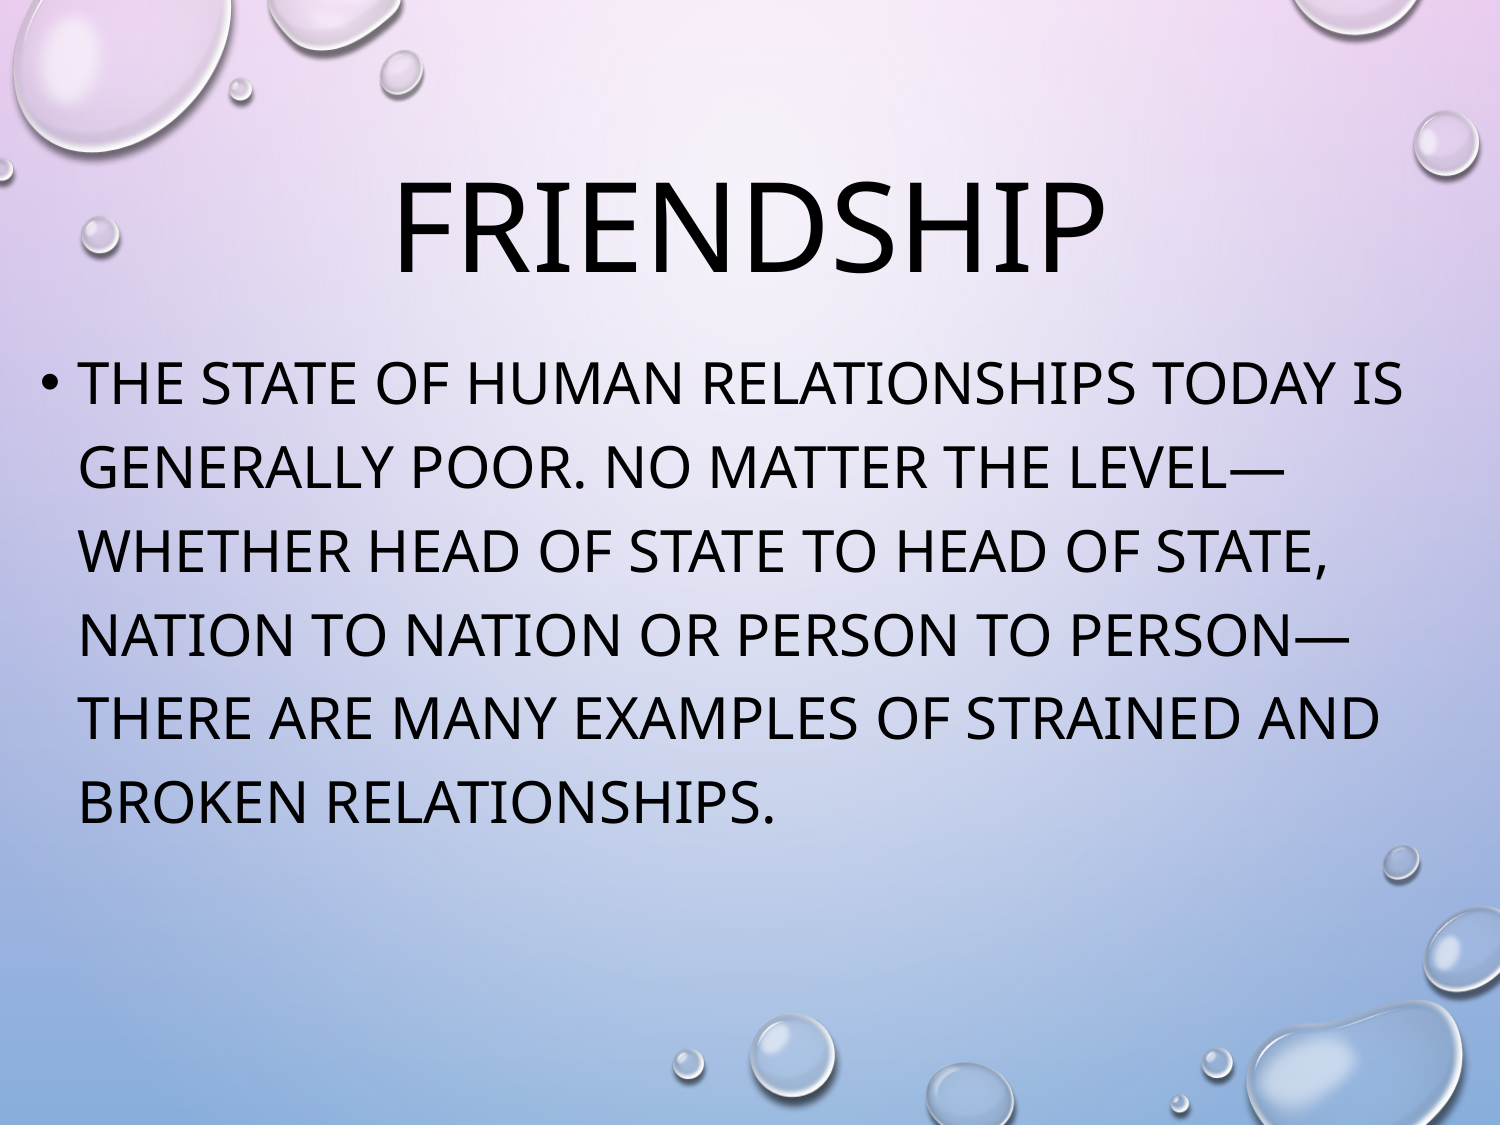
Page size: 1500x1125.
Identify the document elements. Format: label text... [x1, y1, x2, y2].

picture [0, 0, 1500, 1125]
title Friendship [112, 101, 1388, 324]
list The state of human relationships today is generally poor. No matter the level—whether head of state to head of state, nation to nation or person to person—there are many examples of strained and broken relationships. [24, 324, 1450, 950]
